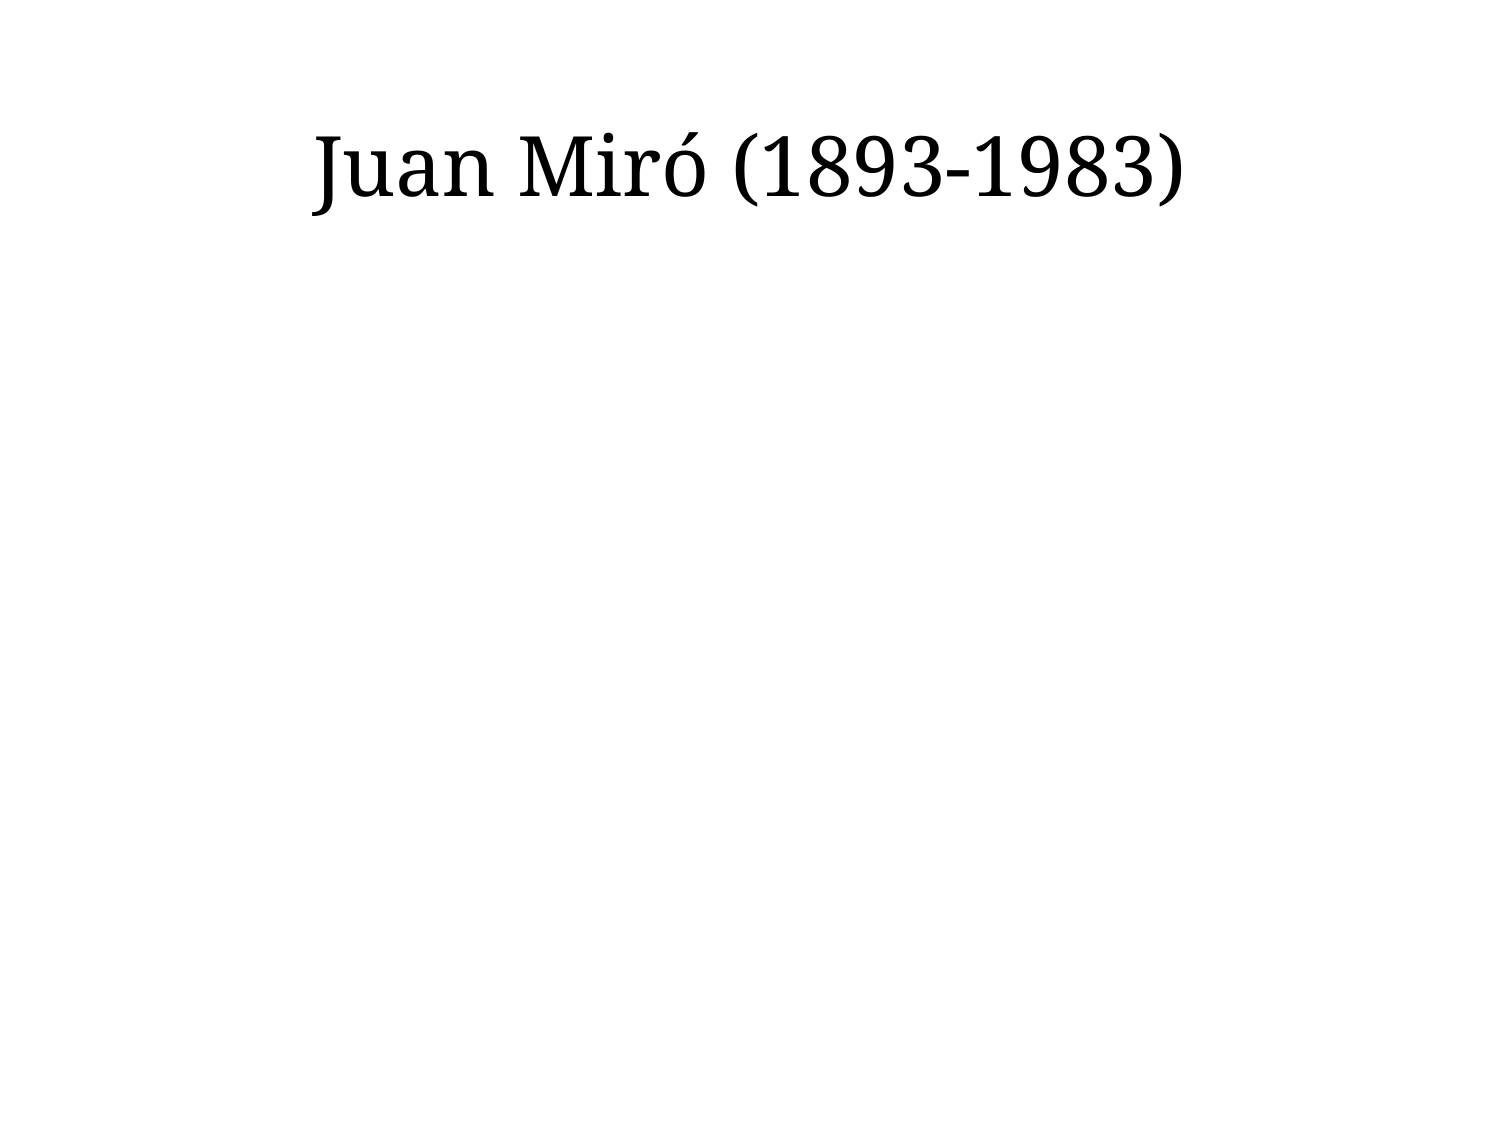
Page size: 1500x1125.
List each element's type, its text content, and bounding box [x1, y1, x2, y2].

title Juan Miró (1893-1983) [0, 0, 1500, 327]
